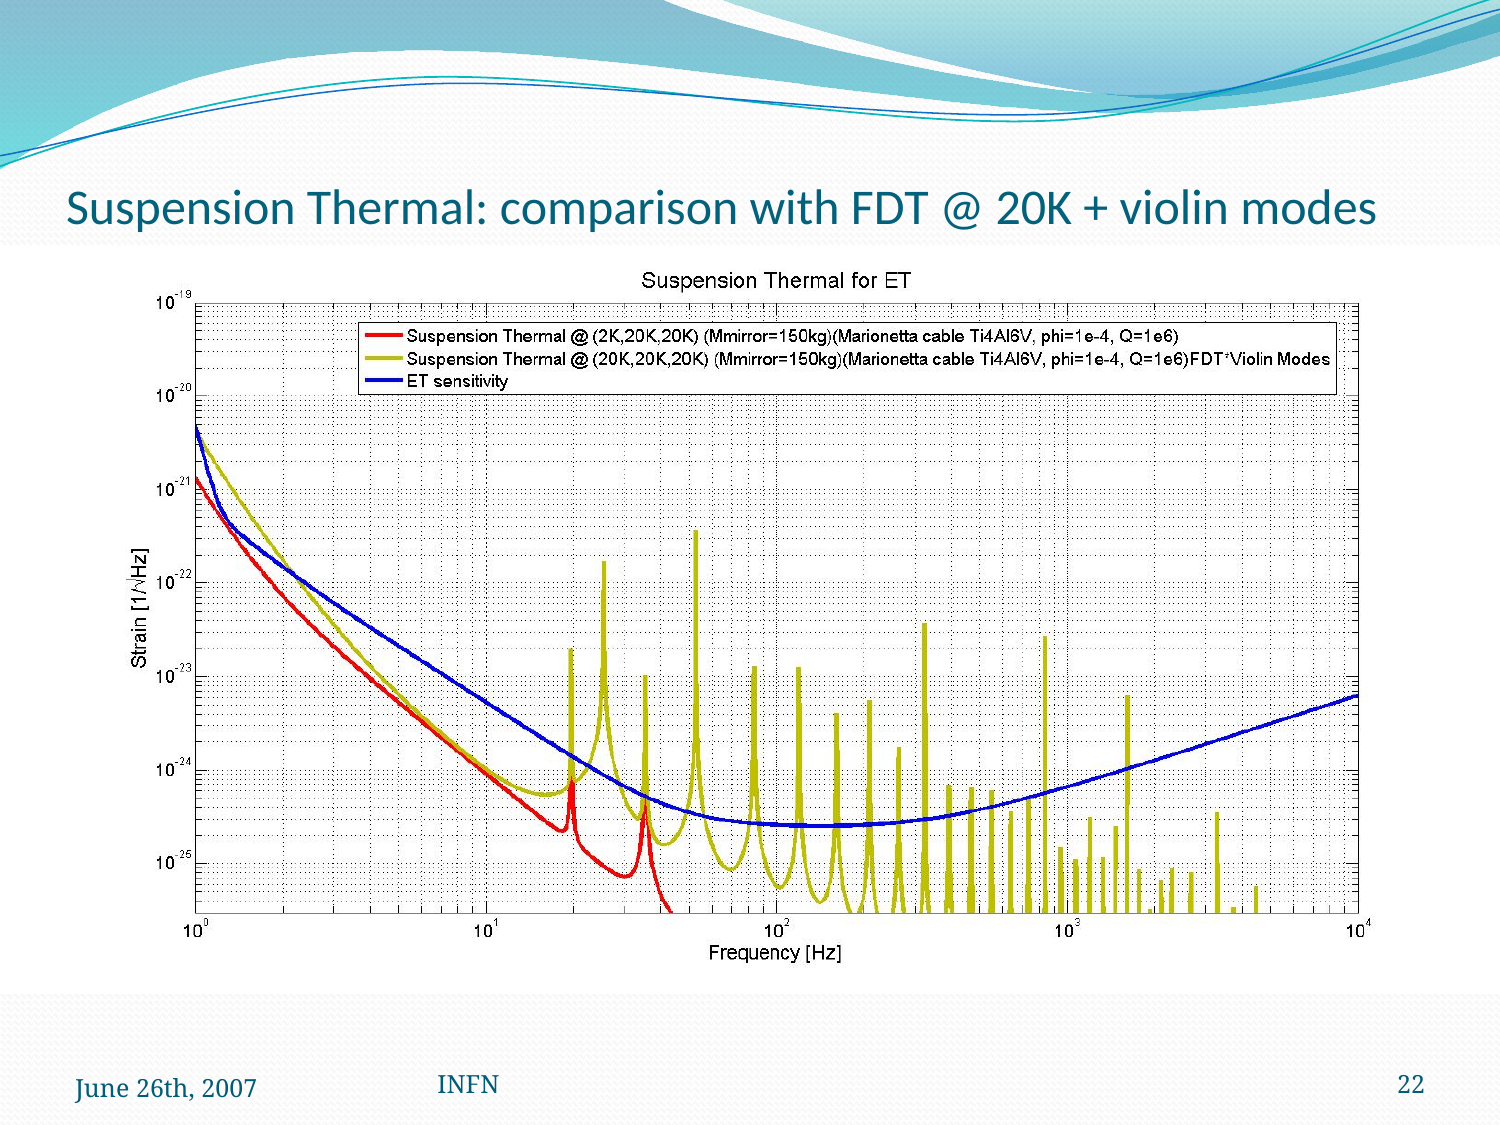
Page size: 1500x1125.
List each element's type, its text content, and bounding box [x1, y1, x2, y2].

title Suspension Thermal: comparison with FDT @ 20K + violin modes [46, 117, 1397, 235]
slide_number 22 [1299, 1042, 1425, 1103]
picture [0, 245, 1500, 994]
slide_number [75, 1042, 425, 1103]
footer INFN [437, 1042, 988, 1103]
